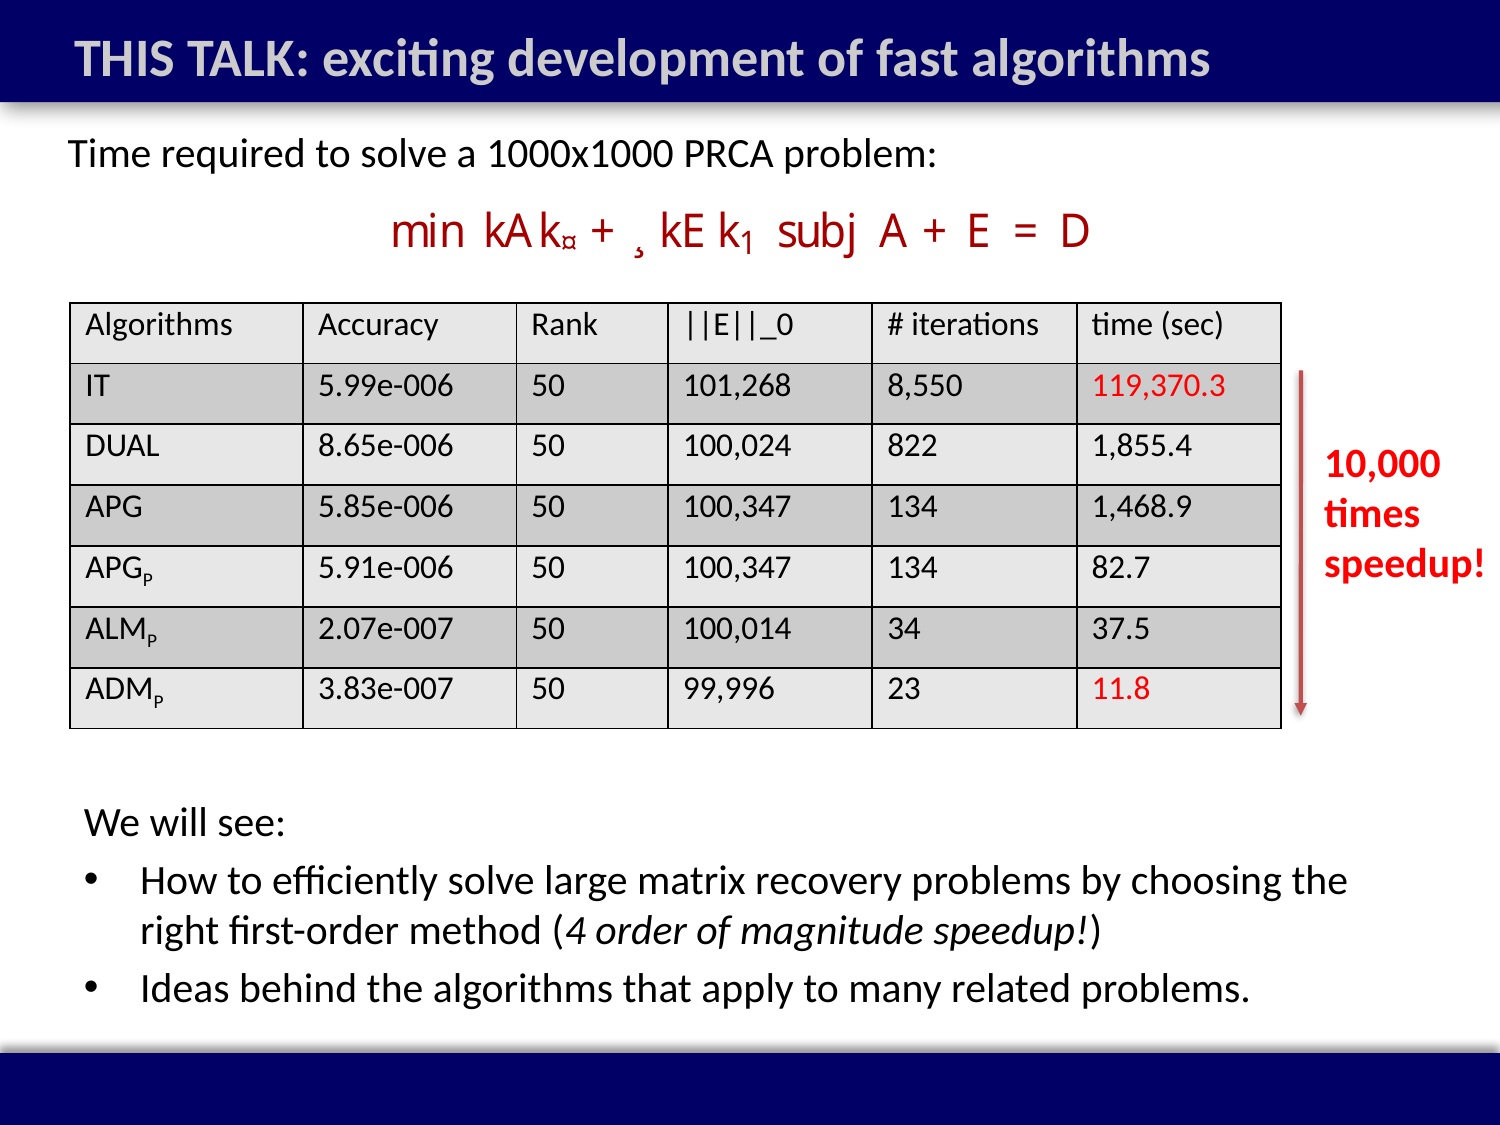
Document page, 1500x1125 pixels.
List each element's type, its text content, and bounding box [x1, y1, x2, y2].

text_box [1300, 370, 1500, 716]
table_header # iterations [873, 304, 1076, 363]
table_cell 5.99e-006 [304, 364, 516, 423]
table_header time (sec) [1078, 304, 1280, 363]
table_cell 34 [873, 608, 1076, 667]
table_cell 100,014 [669, 608, 871, 667]
table_cell 5.91e-006 [304, 547, 516, 606]
table_header Algorithms [71, 304, 302, 363]
table_cell 23 [873, 669, 1076, 728]
text_box [0, 0, 1500, 103]
table_cell 50 [517, 425, 667, 484]
table_cell 134 [873, 547, 1076, 606]
table_cell 119,370.3 [1078, 364, 1280, 423]
table_cell 822 [873, 425, 1076, 484]
table_cell 37.5 [1078, 608, 1280, 667]
table_cell 50 [517, 486, 667, 545]
table_cell 11.8 [1078, 669, 1280, 728]
table_cell 50 [517, 547, 667, 606]
table_cell 1,468.9 [1078, 486, 1280, 545]
table_cell 134 [873, 486, 1076, 545]
table_cell 50 [517, 669, 667, 728]
table_cell 5.85e-006 [304, 486, 516, 545]
table_header ||E||_0 [669, 304, 871, 363]
table_cell APGP [71, 547, 302, 606]
table_cell DUAL [71, 425, 302, 484]
table_cell 1,855.4 [1078, 425, 1280, 484]
table_cell 8,550 [873, 364, 1076, 423]
table_cell 8.65e-006 [304, 425, 516, 484]
table_cell 2.07e-007 [304, 608, 516, 667]
table_cell 99,996 [669, 669, 871, 728]
text_box THIS TALK: exciting development of fast algorithms [59, 14, 1229, 95]
table_cell IT [71, 364, 302, 423]
table_cell 100,024 [669, 425, 871, 484]
table_cell 50 [517, 364, 667, 423]
text_box Time required to solve a 1000x1000 PRCA problem: [53, 118, 1438, 184]
table_cell ADMP [71, 669, 302, 728]
list We will see: How to efficiently solve large matrix recovery problems by choosing the right first-order method (4 order of magnitude speedup!) Ideas behind the algorithms that apply to many related problems. [68, 786, 1406, 1054]
table_cell APG [71, 486, 302, 545]
picture [388, 207, 1101, 266]
table_header Rank [517, 304, 667, 363]
table_cell 100,347 [669, 486, 871, 545]
table_cell ALMP [71, 608, 302, 667]
table_header Accuracy [304, 304, 516, 363]
table_cell 100,347 [669, 547, 871, 606]
table_cell 82.7 [1078, 547, 1280, 606]
table_cell 3.83e-007 [304, 669, 516, 728]
table_cell 50 [517, 608, 667, 667]
table_cell 101,268 [669, 364, 871, 423]
text_box [0, 1053, 1500, 1125]
